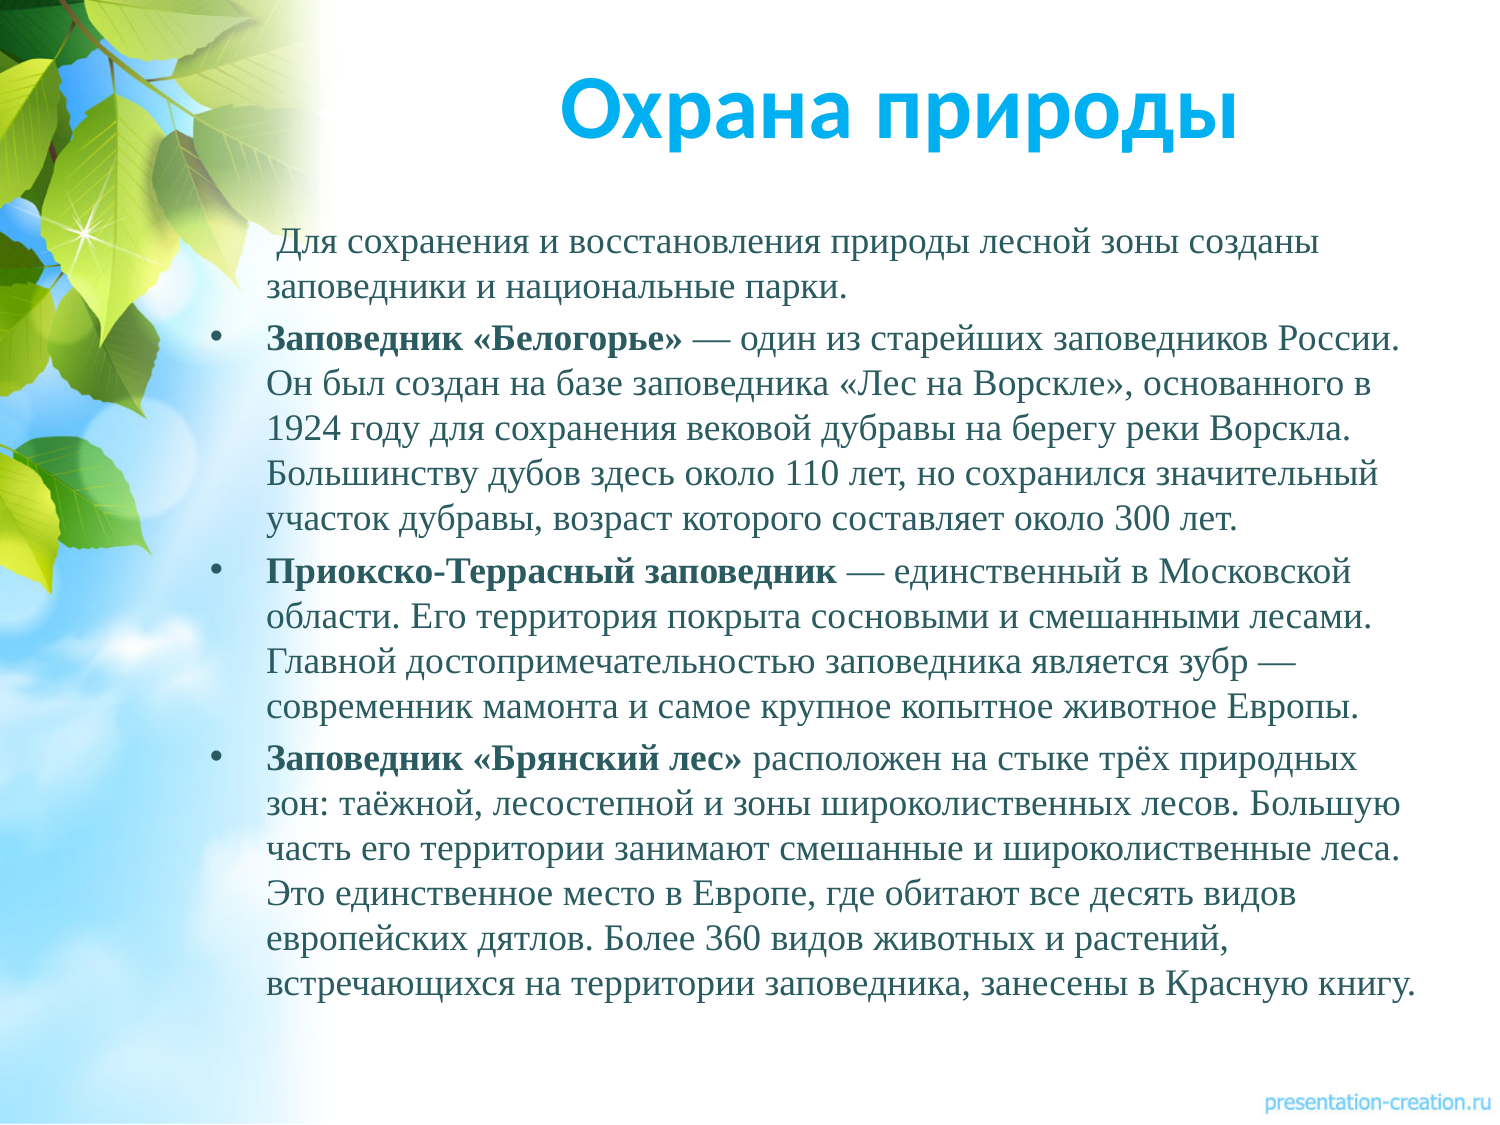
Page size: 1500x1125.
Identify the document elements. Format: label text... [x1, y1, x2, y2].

title Охрана природы [301, 20, 1500, 185]
list Для сохранения и восстановления природы лесной зоны созданы заповедники и национальные парки. Заповедник «Белогорье» — один из старейших заповедников России. Он был создан на базе заповедника «Лес на Ворскле», основанного в 1924 году для сохранения вековой дубравы на берегу реки Ворскла. Большинству дубов здесь около 110 лет, но сохранился значительный участок дубравы, возраст которого составляет около 300 лет. Приокско-Террасный заповедник — единственный в Московской области. Его территория покрыта сосновыми и смешанными лесами. Главной достопримечательностью заповедника является зубр — современник мамонта и самое крупное копытное животное Европы. Заповедник «Брянский лес» расположен на стыке трёх природных зон: таёжной, лесостепной и зоны широколиственных лесов. Большую часть его территории занимают смешанные и широколиственные леса. Это единственное место в Европе, где обитают все десять видов европейских дятлов. Более 360 видов животных и растений, встречающихся на территории заповедника, занесены в Красную книгу. [194, 208, 1436, 1071]
picture [0, 0, 1500, 1125]
